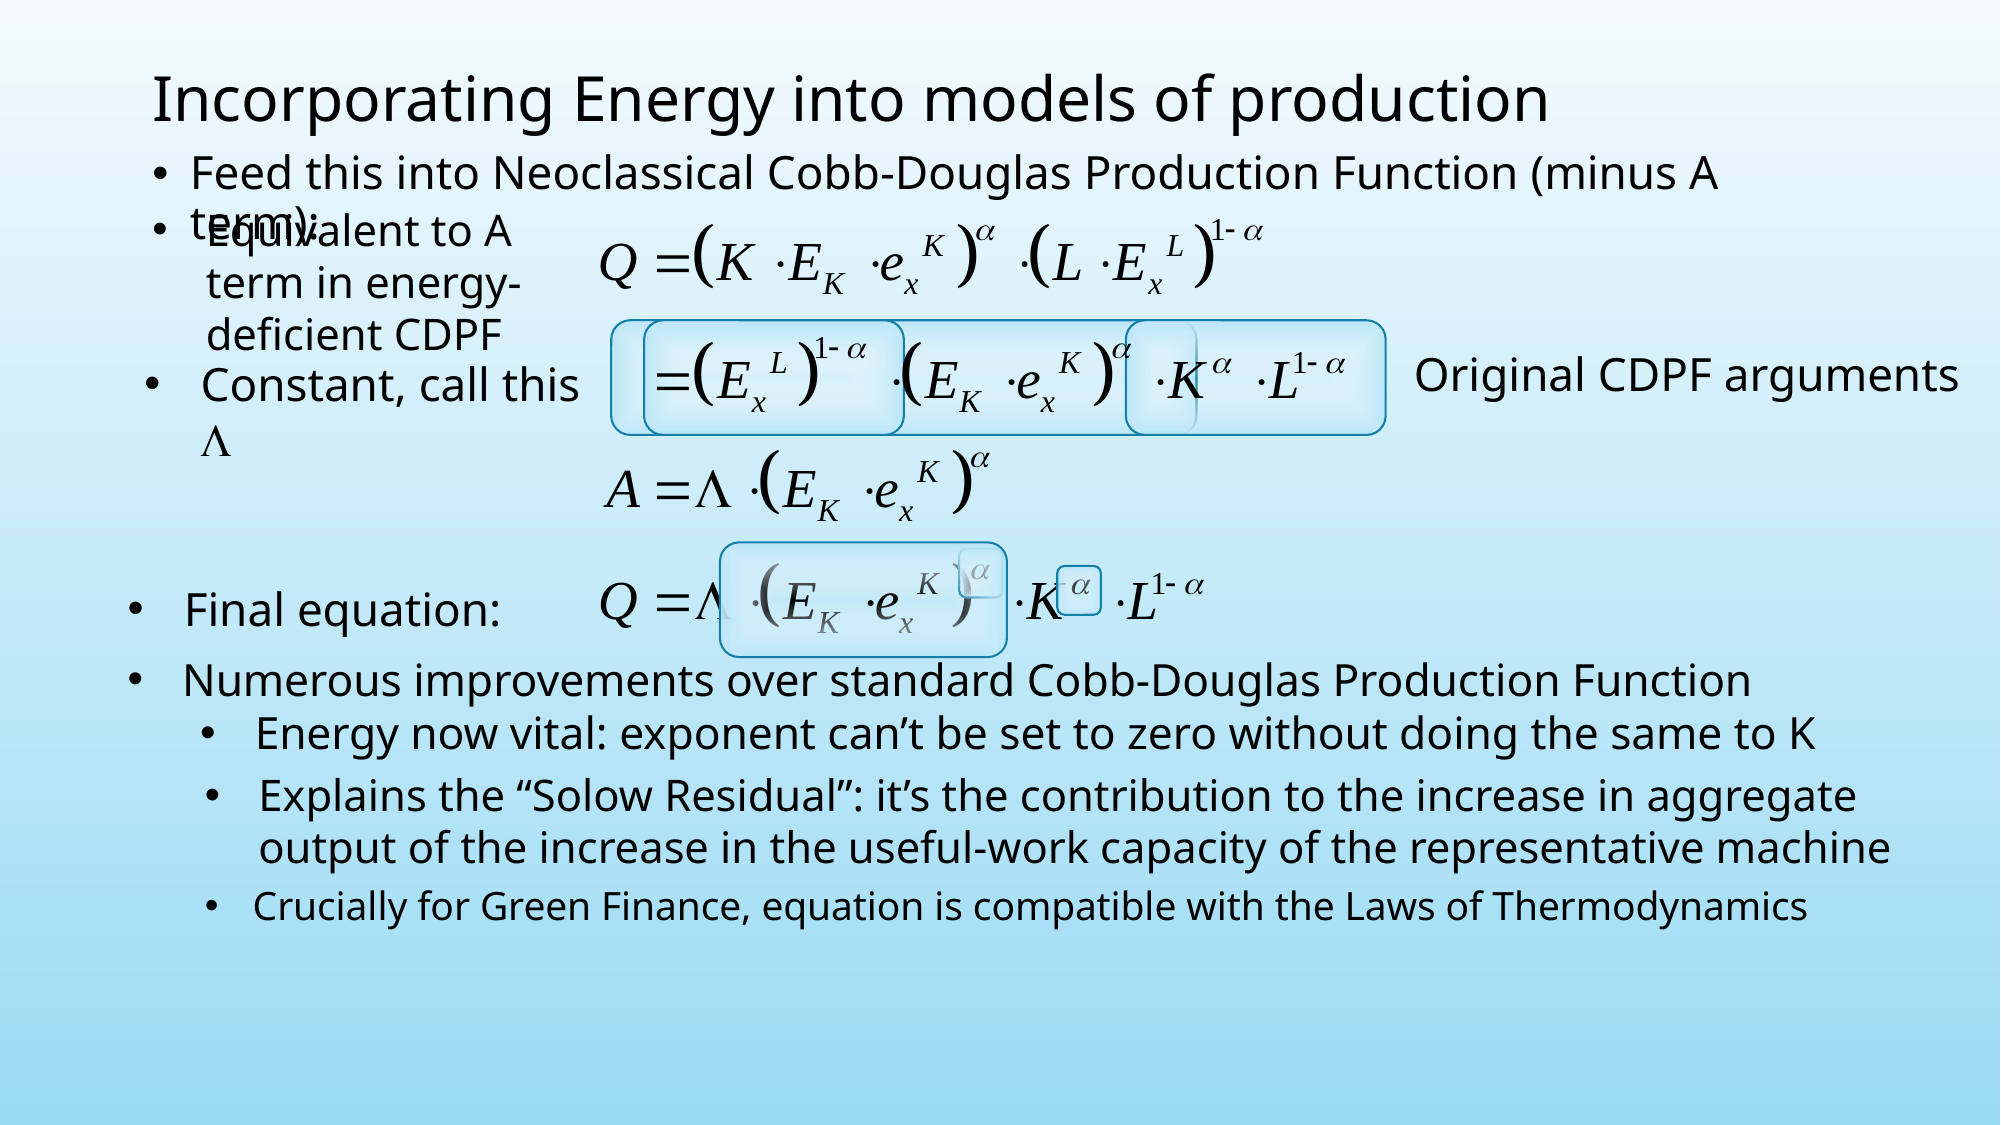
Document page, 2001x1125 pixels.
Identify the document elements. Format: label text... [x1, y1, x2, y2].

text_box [591, 546, 1217, 657]
text_box [1359, 319, 1387, 436]
text_box Final equation: [112, 572, 587, 664]
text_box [591, 205, 1359, 436]
title Incorporating Energy into models of production [137, 59, 1863, 142]
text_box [593, 436, 1003, 544]
text_box Constant, call this L [129, 348, 593, 439]
text_box Equivalent to A term in energy-deficient CDPF [137, 195, 541, 369]
list Feed this into Neoclassical Cobb-Douglas Production Function (minus A term): [137, 142, 1863, 226]
text_box Original CDPF arguments [1399, 338, 1985, 418]
text_box Explains the “Solow Residual”: it’s the contribution to the increase in aggregate output of the increase in the useful-work capacity of the representative machine [189, 760, 1937, 874]
text_box Crucially for Green Finance, equation is compatible with the Laws of Thermodynamics [189, 874, 1937, 970]
text_box Numerous improvements over standard Cobb-Douglas Production Function Energy now vital: exponent can’t be set to zero without doing the same to K [112, 644, 1883, 774]
